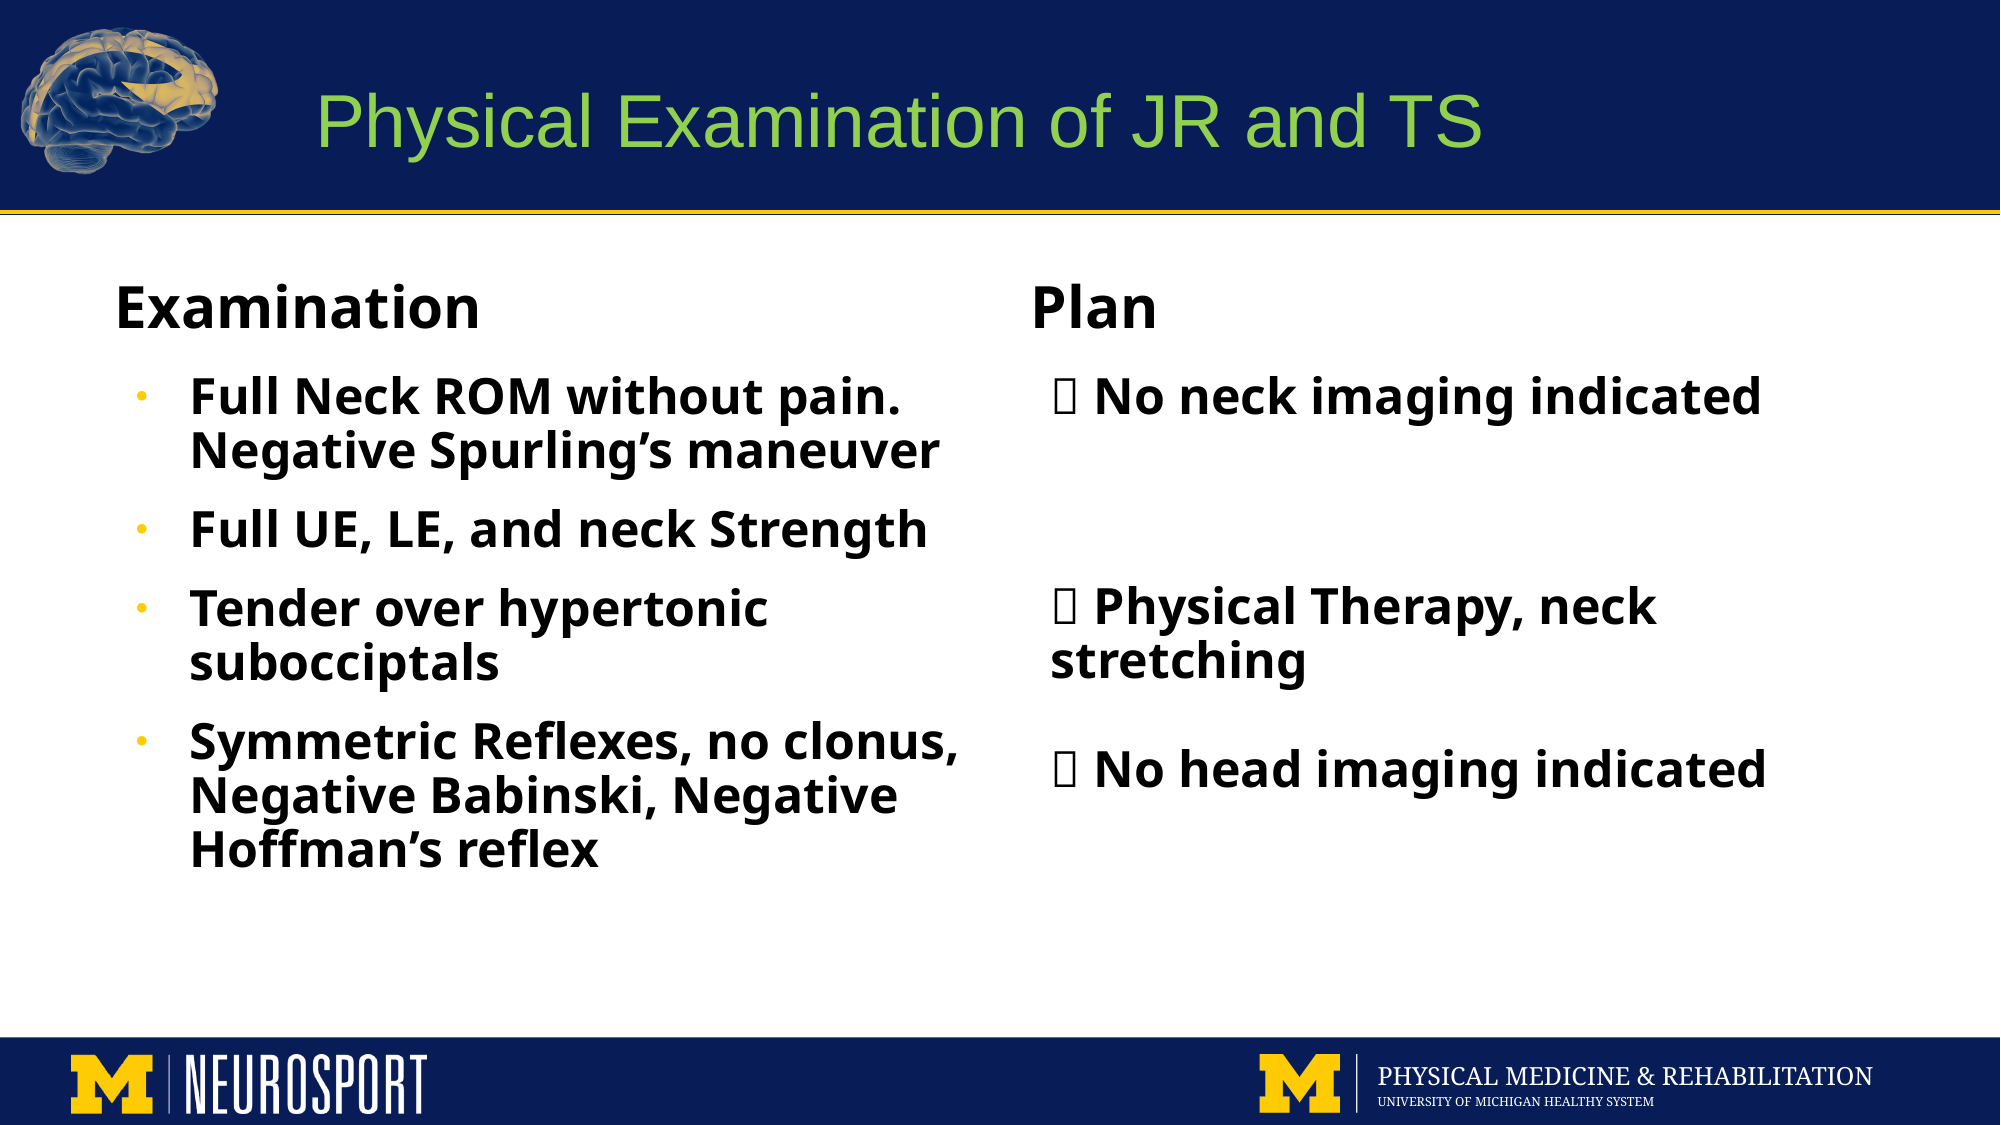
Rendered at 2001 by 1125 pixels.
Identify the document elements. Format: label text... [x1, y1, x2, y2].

picture [71, 1054, 427, 1114]
list Examination [99, 251, 984, 356]
list Plan [1015, 251, 1901, 356]
list  No neck imaging indicated  Physical Therapy, neck stretching  No head imaging indicated [1015, 356, 1901, 1005]
picture [1259, 1054, 1370, 1113]
title Physical Examination of JR and TS [300, 66, 1901, 179]
picture [0, 21, 223, 183]
list Full Neck ROM without pain. Negative Spurling’s maneuver Full UE, LE, and neck Strength Tender over hypertonic subocciptals Symmetric Reflexes, no clonus, Negative Babinski, Negative Hoffman’s reflex [99, 356, 1015, 1005]
